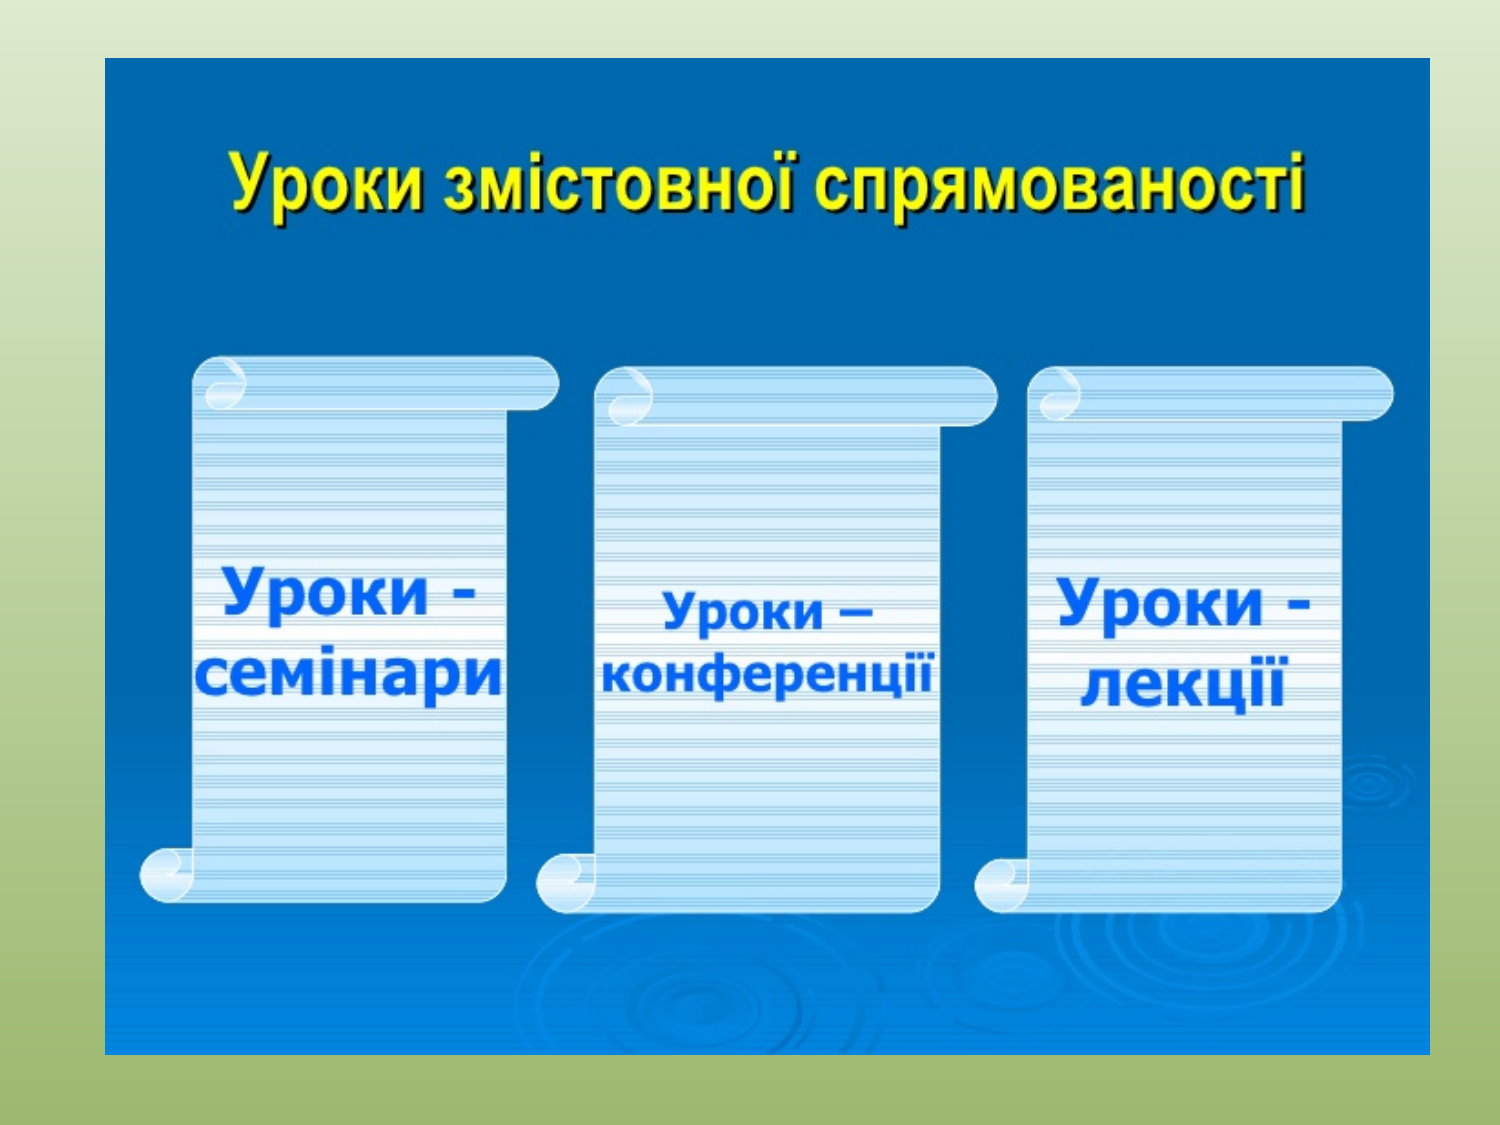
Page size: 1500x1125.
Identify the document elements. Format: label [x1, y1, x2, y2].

picture [105, 58, 1430, 1055]
